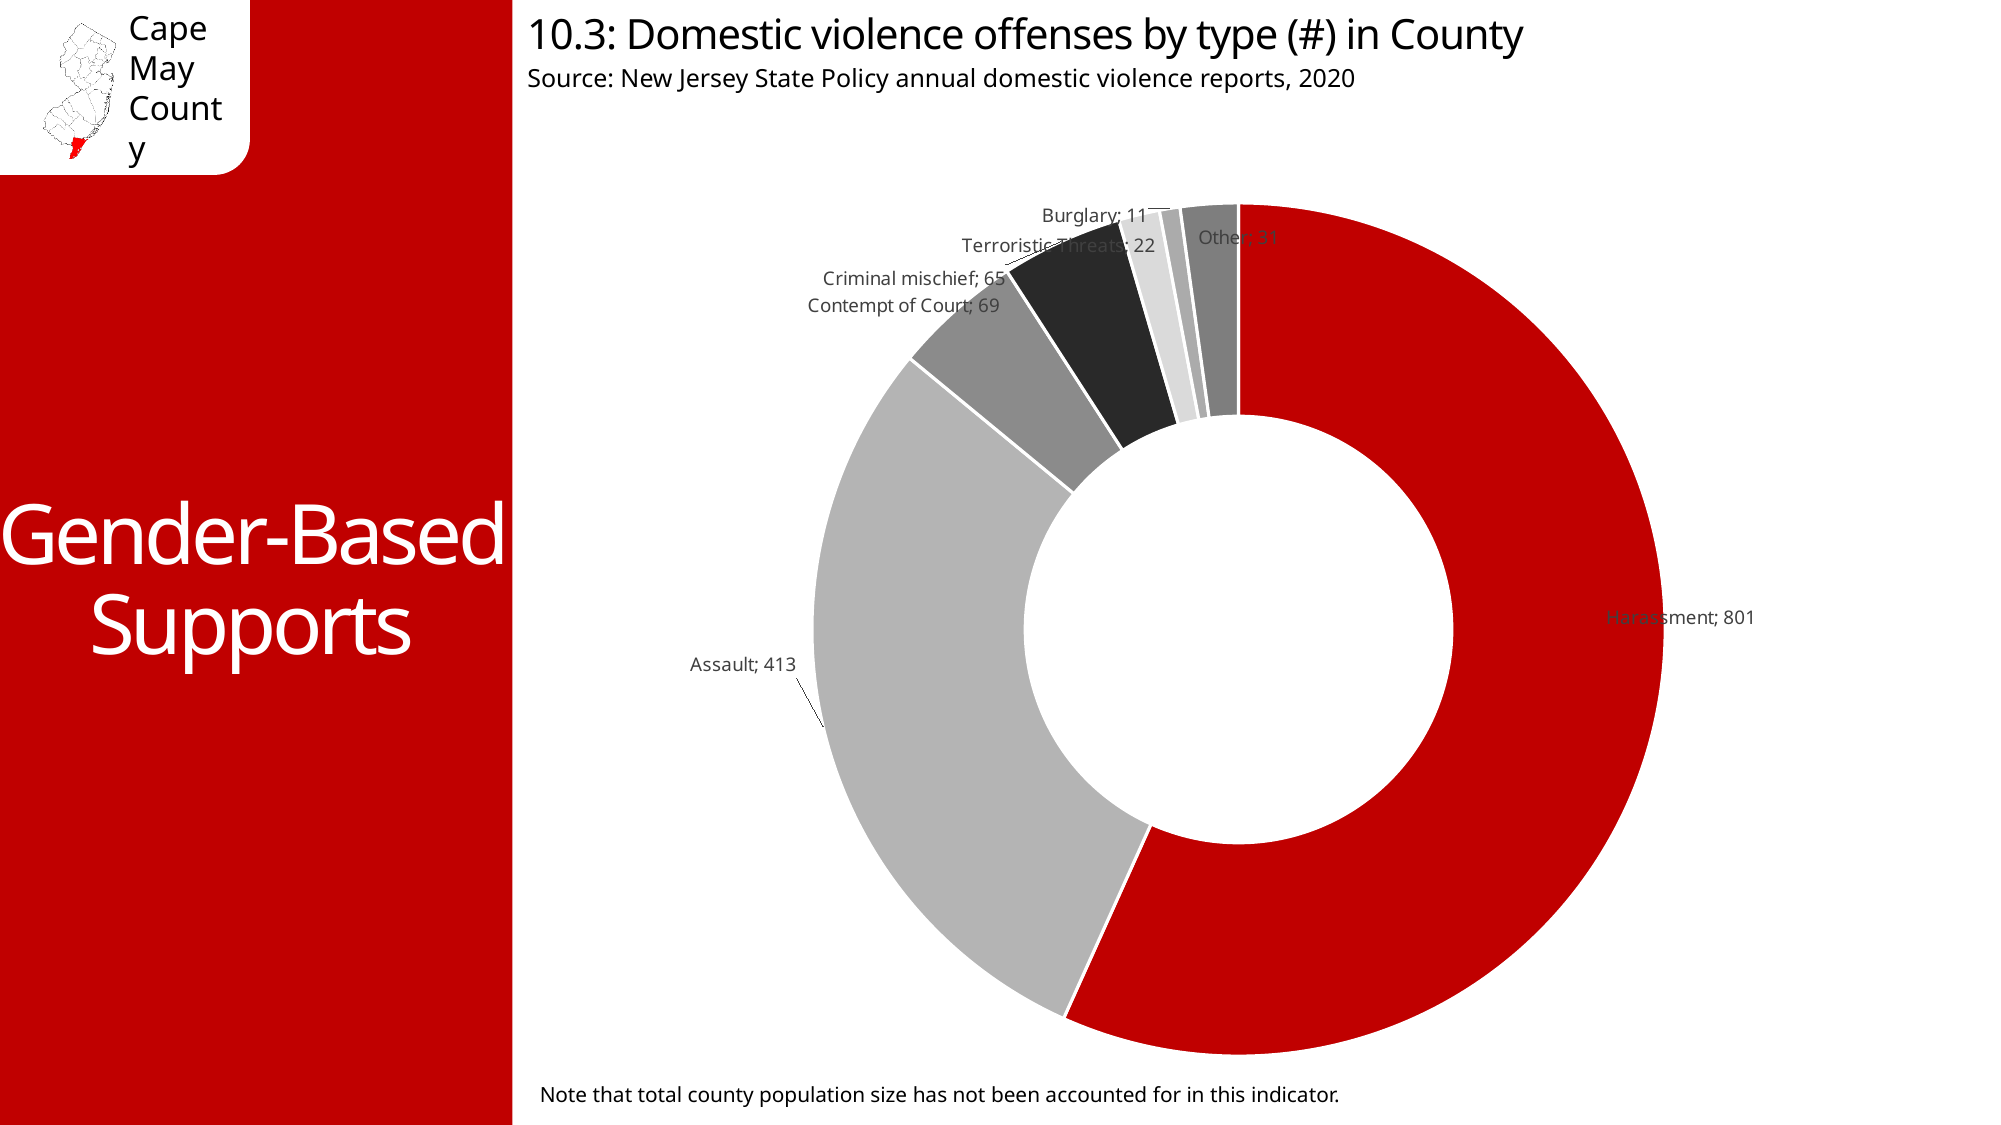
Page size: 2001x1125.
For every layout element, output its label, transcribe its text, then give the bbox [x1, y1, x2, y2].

text_box Gender-Based Supports [0, 133, 546, 1033]
text_box Note that total county population size has not been accounted for in this indicator. [525, 1074, 1796, 1114]
text_box Source: New Jersey State Policy annual domestic violence reports, 2020 [512, 55, 1891, 101]
picture [43, 23, 116, 133]
chart [545, 184, 1955, 1075]
text_box 10.3: Domestic violence offenses by type (#) in County [512, 0, 1992, 65]
